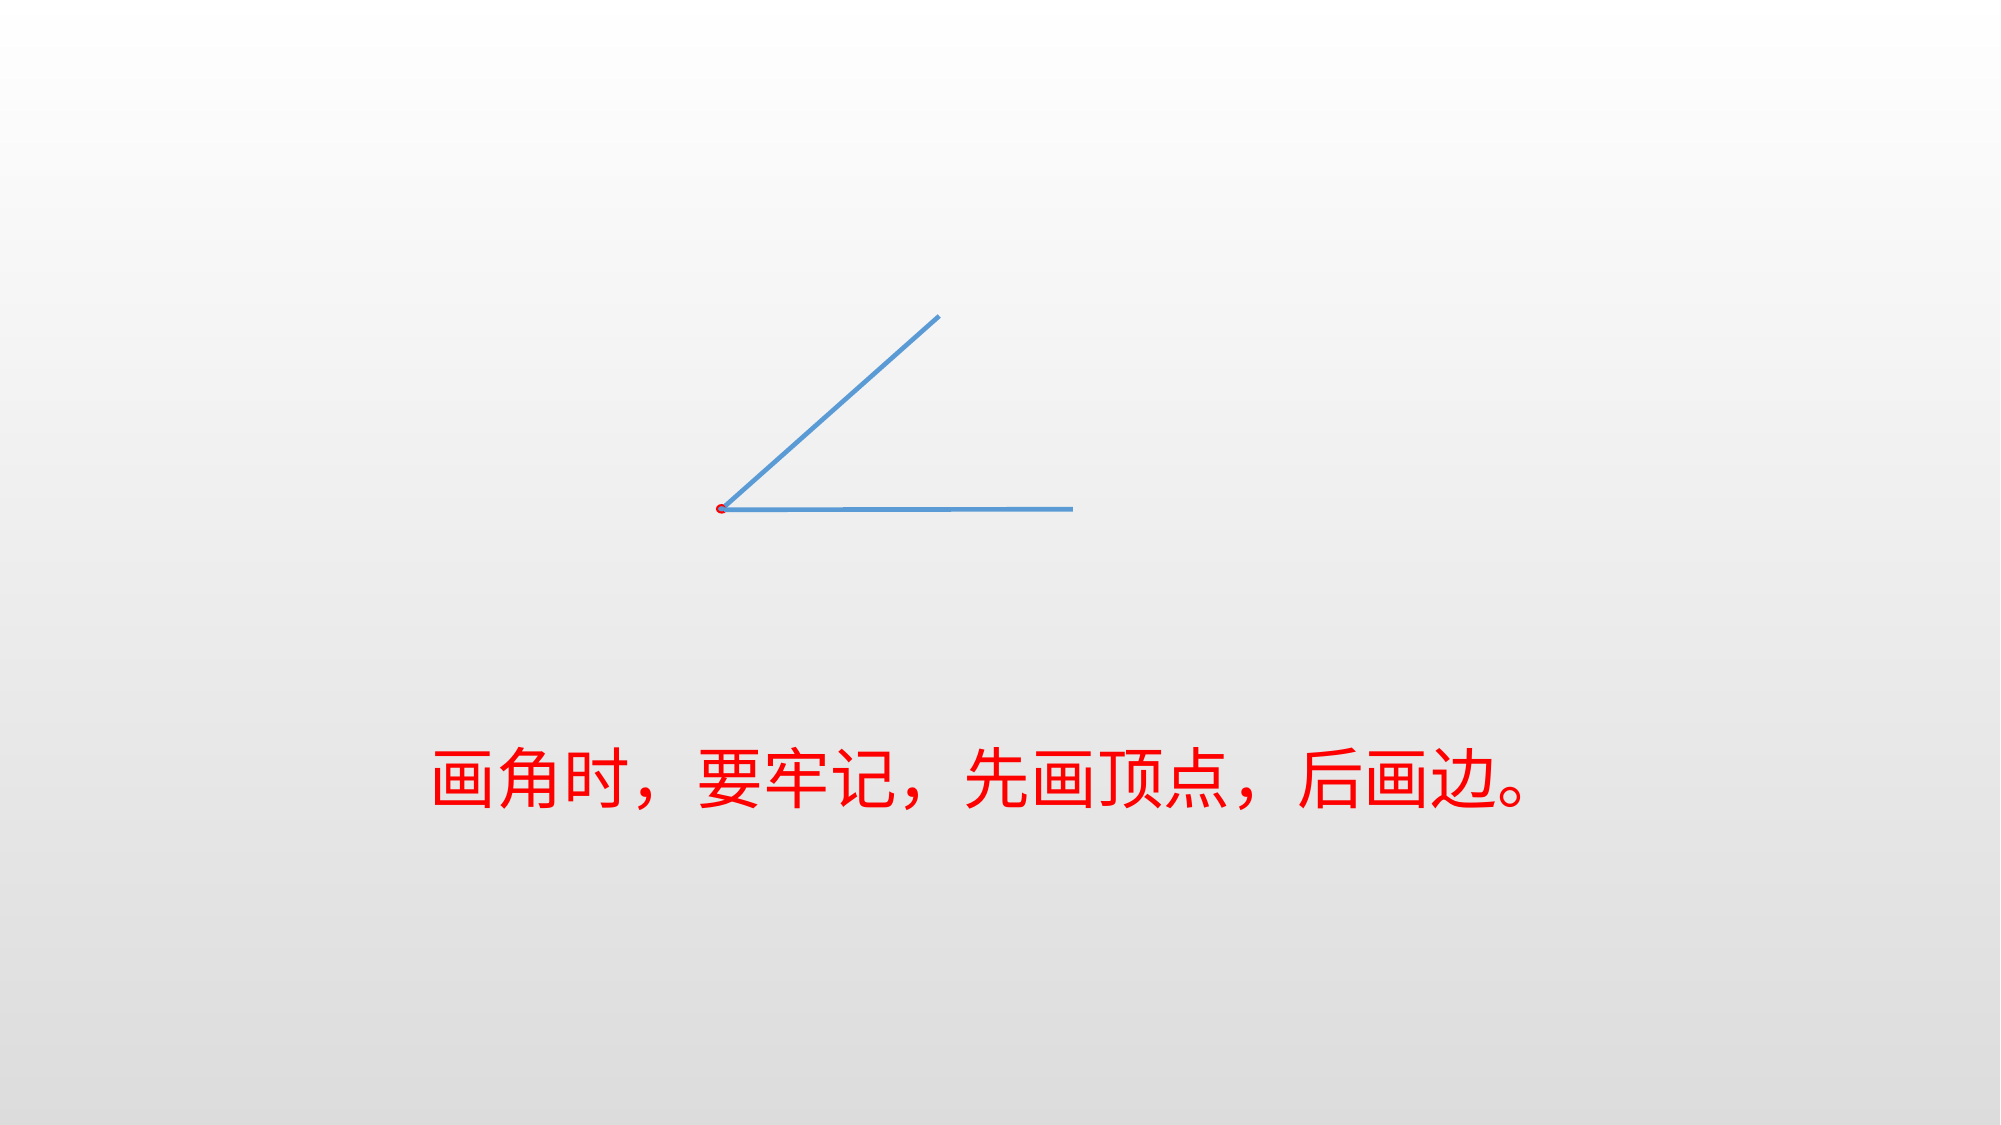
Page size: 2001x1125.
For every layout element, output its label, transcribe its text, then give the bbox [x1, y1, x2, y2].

text_box 画角时，要牢记，先画顶点，后画边。 [415, 729, 1585, 824]
text_box [715, 504, 725, 514]
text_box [726, 315, 940, 507]
